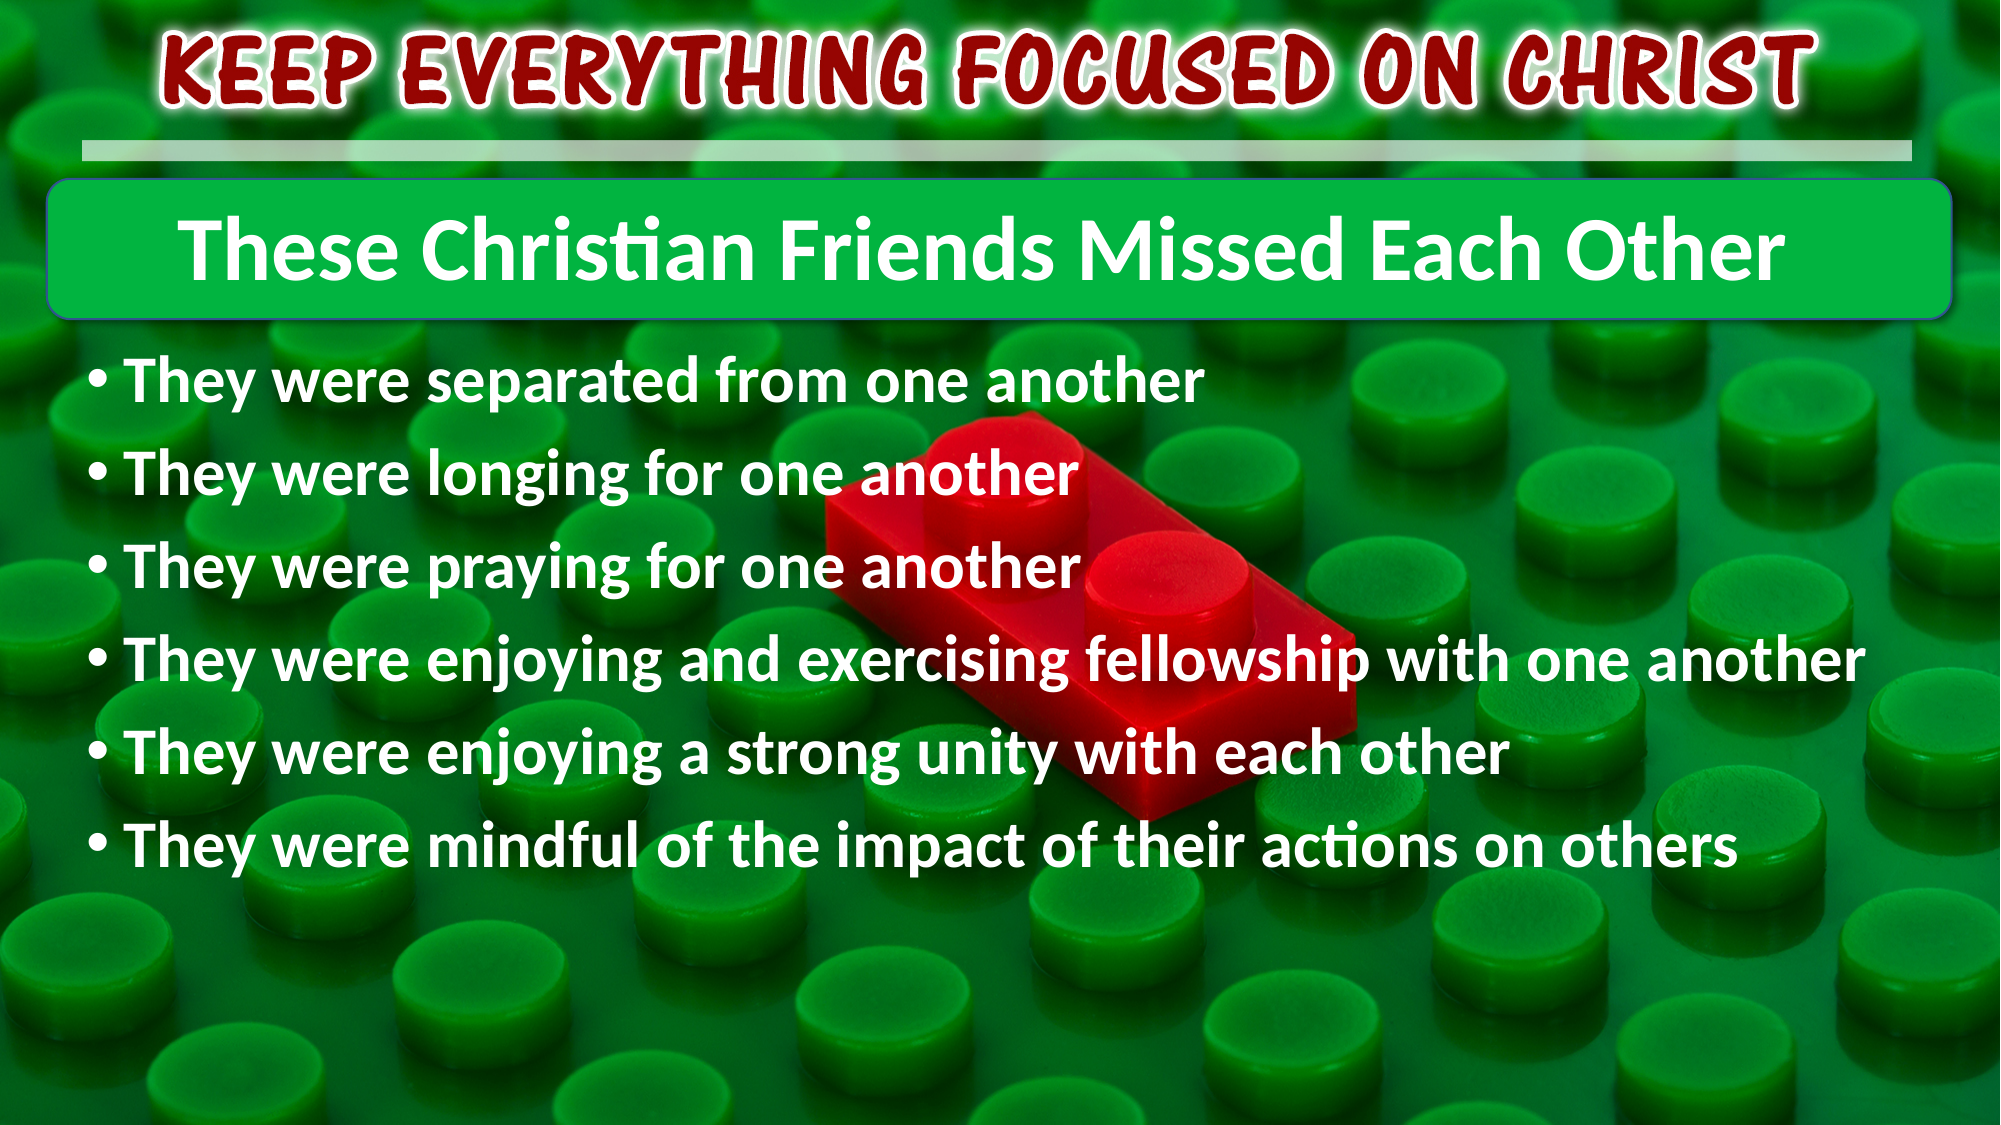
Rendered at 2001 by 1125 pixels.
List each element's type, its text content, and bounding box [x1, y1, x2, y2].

list They were separated from one another They were longing for one another They were praying for one another They were enjoying and exercising fellowship with one another They were enjoying a strong unity with each other They were mindful of the impact of their actions on others [70, 337, 2000, 1125]
title These Christian Friends Missed Each Other [46, 182, 1940, 320]
picture [0, 0, 2000, 1125]
